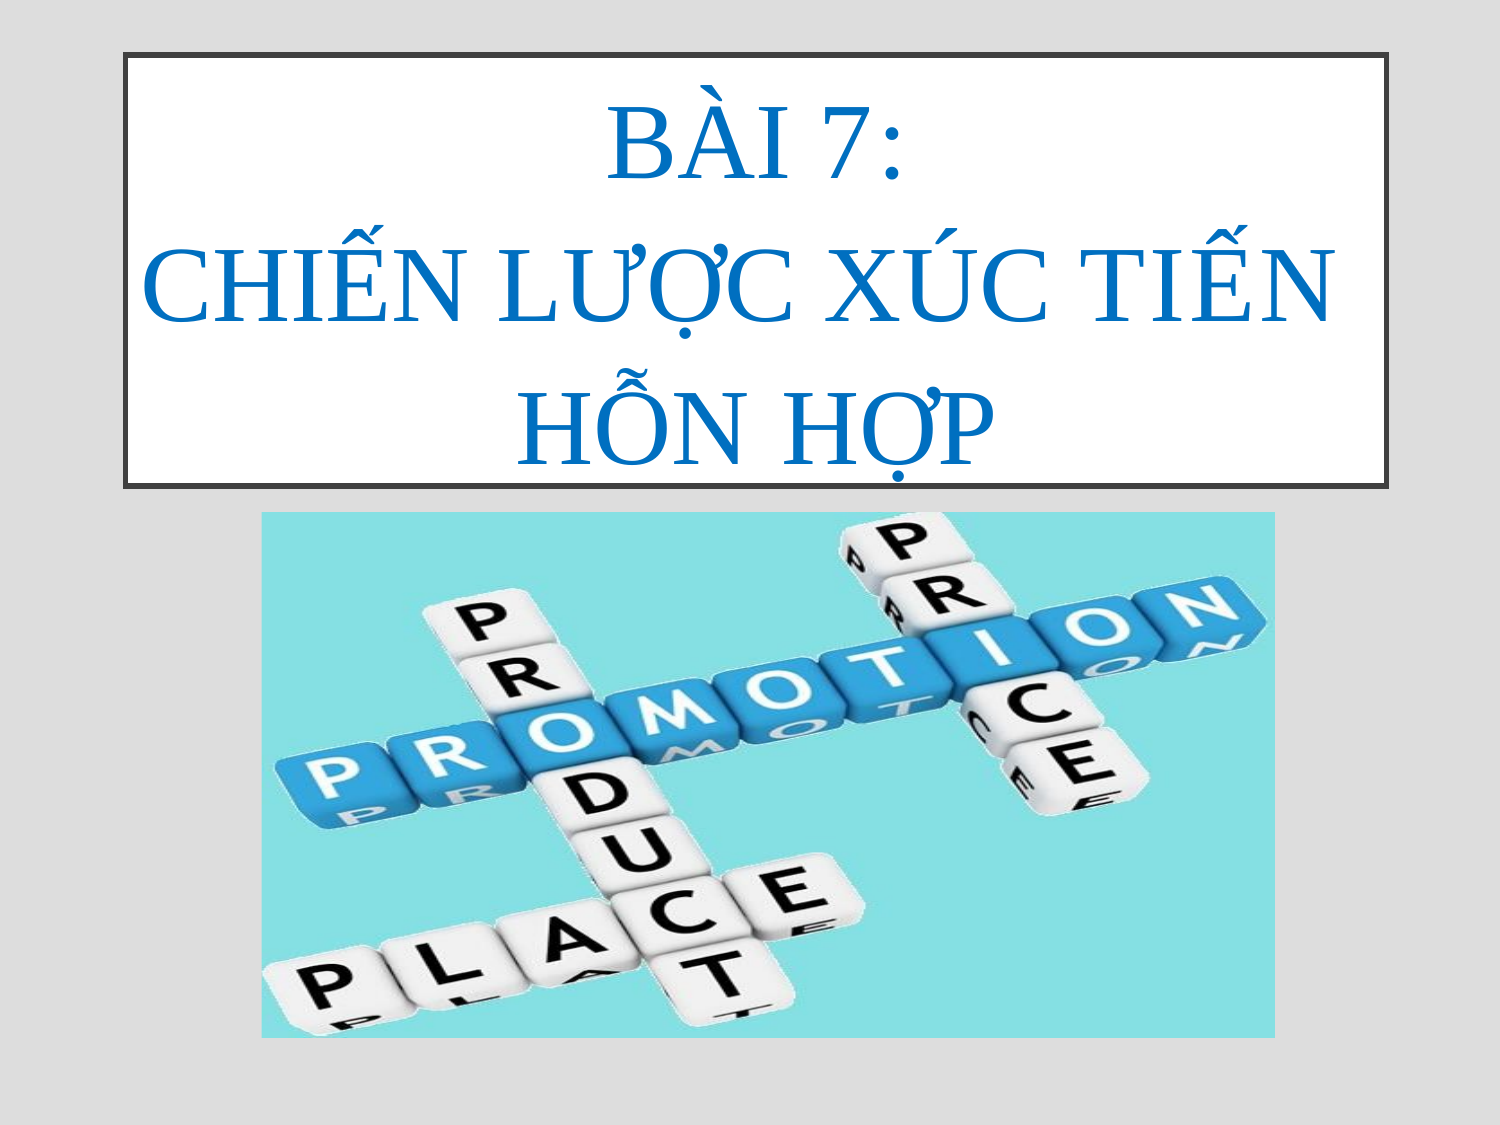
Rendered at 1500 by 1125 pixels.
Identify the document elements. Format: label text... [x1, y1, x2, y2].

title BÀI 7: CHIẾN LƯỢC XÚC TIẾN HỖN HỢP [123, 52, 1389, 489]
text_box [261, 512, 1275, 1038]
